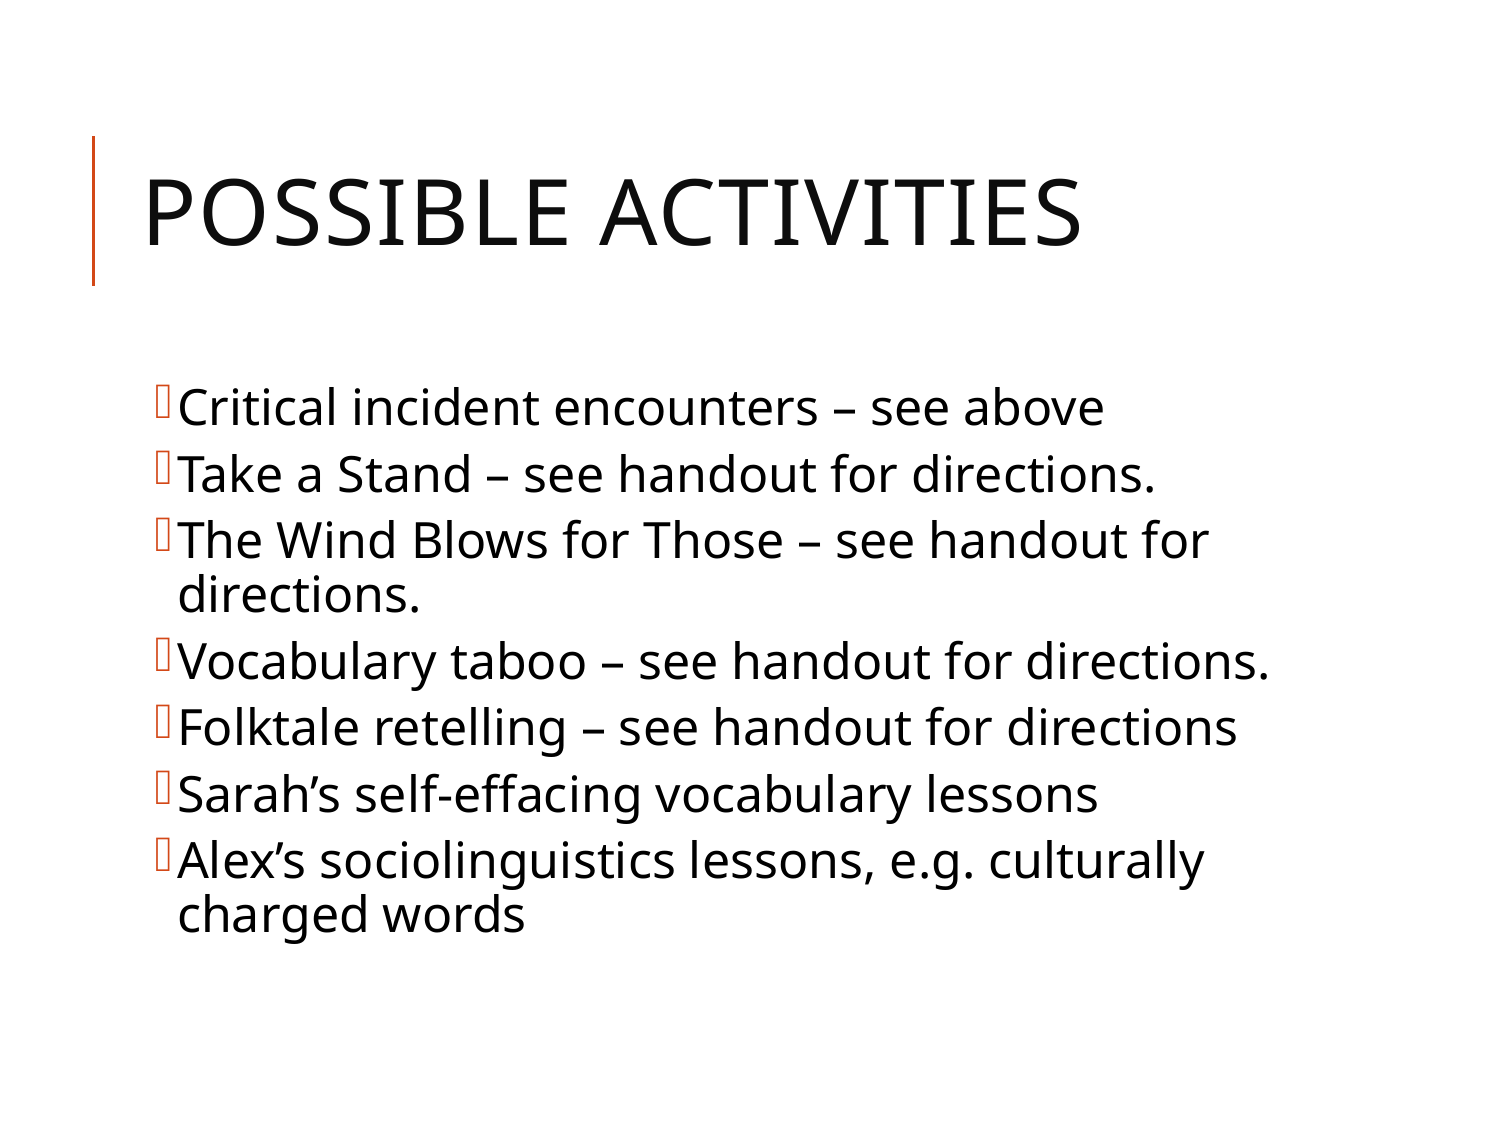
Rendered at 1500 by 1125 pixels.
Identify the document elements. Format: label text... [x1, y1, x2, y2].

list Critical incident encounters – see above Take a Stand – see handout for directions. The Wind Blows for Those – see handout for directions. Vocabulary taboo – see handout for directions. Folktale retelling – see handout for directions Sarah’s self-effacing vocabulary lessons Alex’s sociolinguistics lessons, e.g. culturally charged words [126, 375, 1322, 1035]
title Possible activities [126, 96, 1322, 342]
